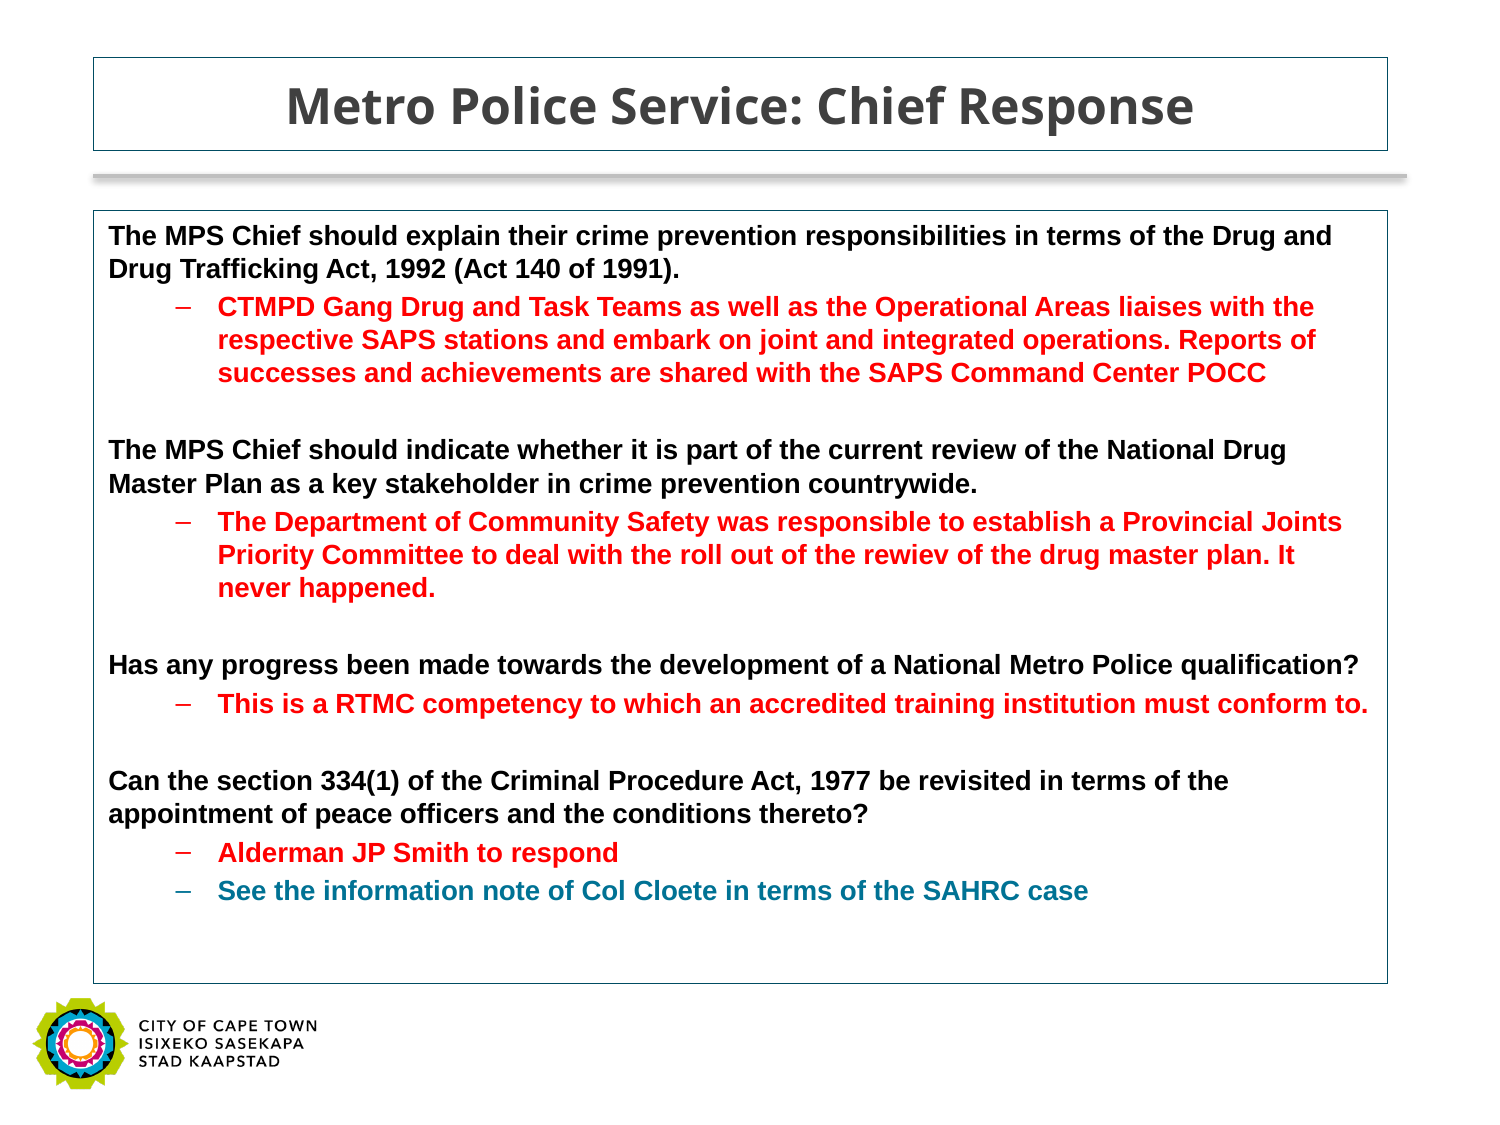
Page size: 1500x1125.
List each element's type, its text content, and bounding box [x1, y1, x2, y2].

title Metro Police Service: Chief Response [93, 57, 1388, 151]
list The MPS Chief should explain their crime prevention responsibilities in terms of the Drug and Drug Trafficking Act, 1992 (Act 140 of 1991). CTMPD Gang Drug and Task Teams as well as the Operational Areas liaises with the respective SAPS stations and embark on joint and integrated operations. Reports of successes and achievements are shared with the SAPS Command Center POCC The MPS Chief should indicate whether it is part of the current review of the National Drug Master Plan as a key stakeholder in crime prevention countrywide. The Department of Community Safety was responsible to establish a Provincial Joints Priority Committee to deal with the roll out of the rewiev of the drug master plan. It never happened. Has any progress been made towards the development of a National Metro Police qualification? This is a RTMC competency to which an accredited training institution must conform to. Can the section 334(1) of the Criminal Procedure Act, 1977 be revisited in terms of the appointment of peace officers and the conditions thereto? Alderman JP Smith to respond See the information note of Col Cloete in terms of the SAHRC case [93, 210, 1388, 984]
picture [16, 982, 332, 1105]
